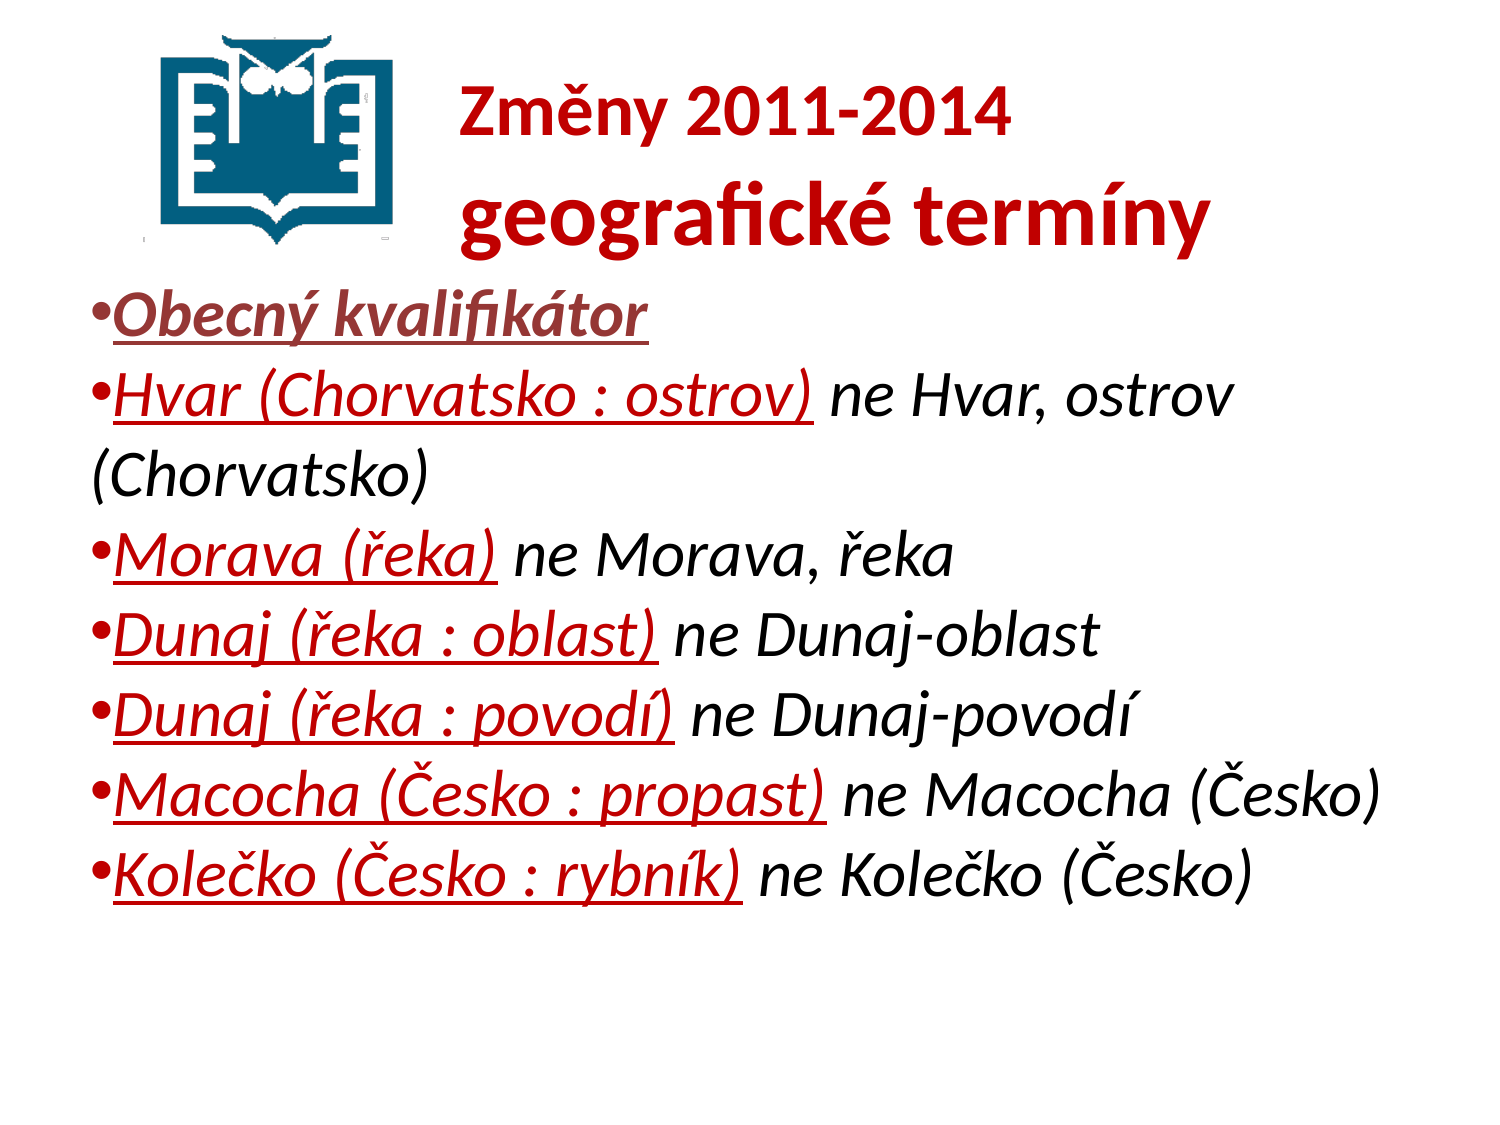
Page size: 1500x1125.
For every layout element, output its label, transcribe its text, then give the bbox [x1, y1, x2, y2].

picture [141, 35, 415, 249]
text_box Obecný kvalifikátor Hvar (Chorvatsko : ostrov) ne Hvar, ostrov (Chorvatsko) Morava (řeka) ne Morava, řeka Dunaj (řeka : oblast) ne Dunaj-oblast Dunaj (řeka : povodí) ne Dunaj-povodí Macocha (Česko : propast) ne Macocha (Česko) Kolečko (Česko : rybník) ne Kolečko (Česko) [75, 262, 1425, 1005]
text_box Změny 2011-2014 geografické termíny [445, 45, 1288, 262]
